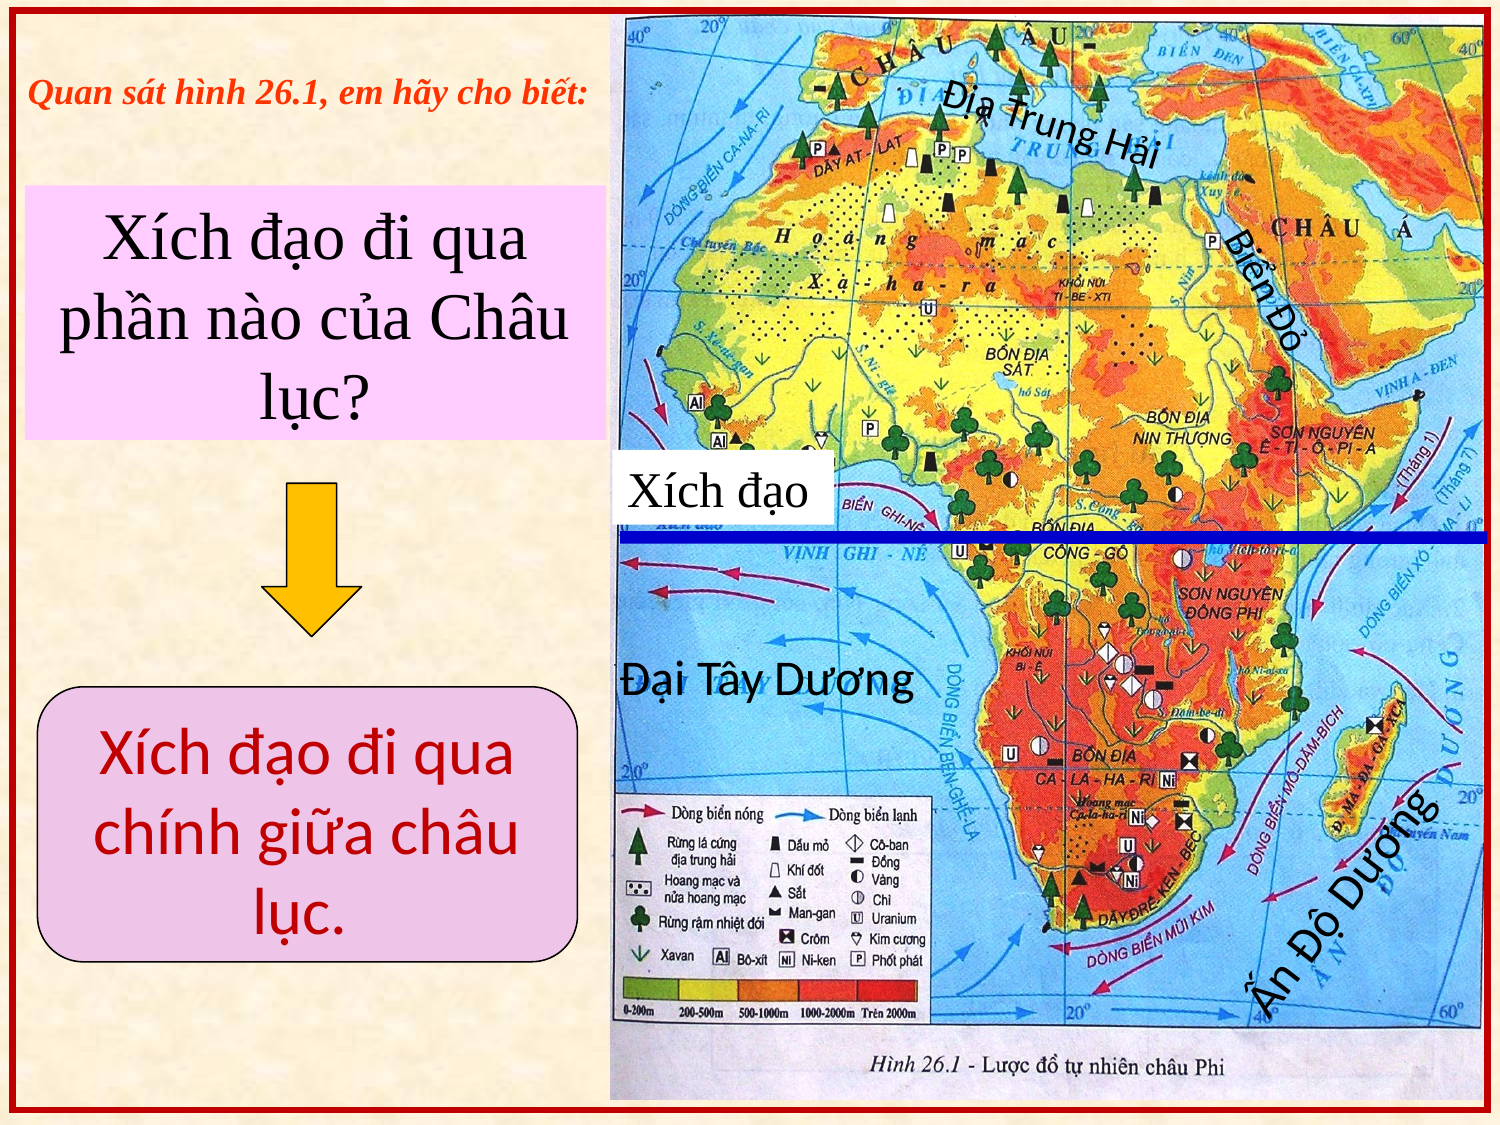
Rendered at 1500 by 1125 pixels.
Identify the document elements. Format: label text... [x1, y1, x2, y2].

text_box Xích đạo đi qua chính giữa châu lục. [37, 686, 578, 962]
text_box Ấn Độ Dương [1489, 711, 1500, 764]
picture [610, 12, 1486, 1100]
picture [0, 0, 1500, 1125]
title Quan sát hình 26.1, em hãy cho biết: [12, 48, 610, 138]
text_box [11, 9, 1489, 1111]
text_box [261, 483, 362, 637]
